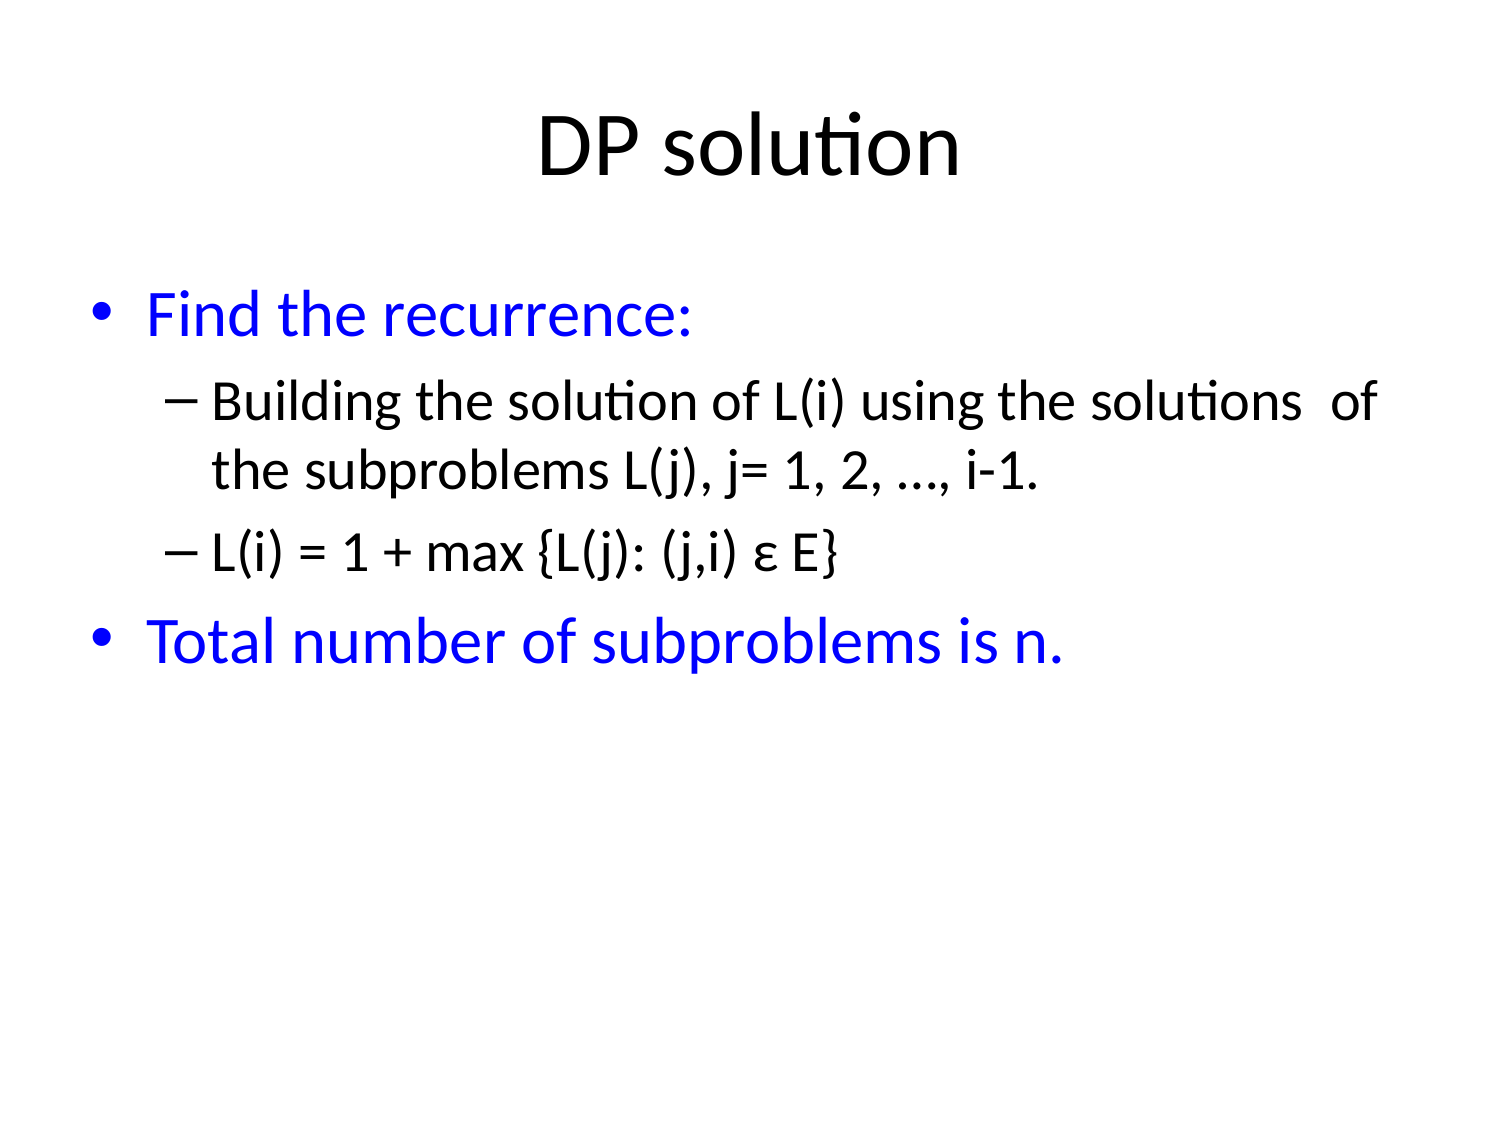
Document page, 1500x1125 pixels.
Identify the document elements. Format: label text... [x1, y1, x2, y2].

title DP solution [75, 45, 1425, 233]
list Find the recurrence: Building the solution of L(i) using the solutions of the subproblems L(j), j= 1, 2, …, i-1. L(i) = 1 + max {L(j): (j,i) ε E} Total number of subproblems is n. [75, 262, 1425, 1005]
